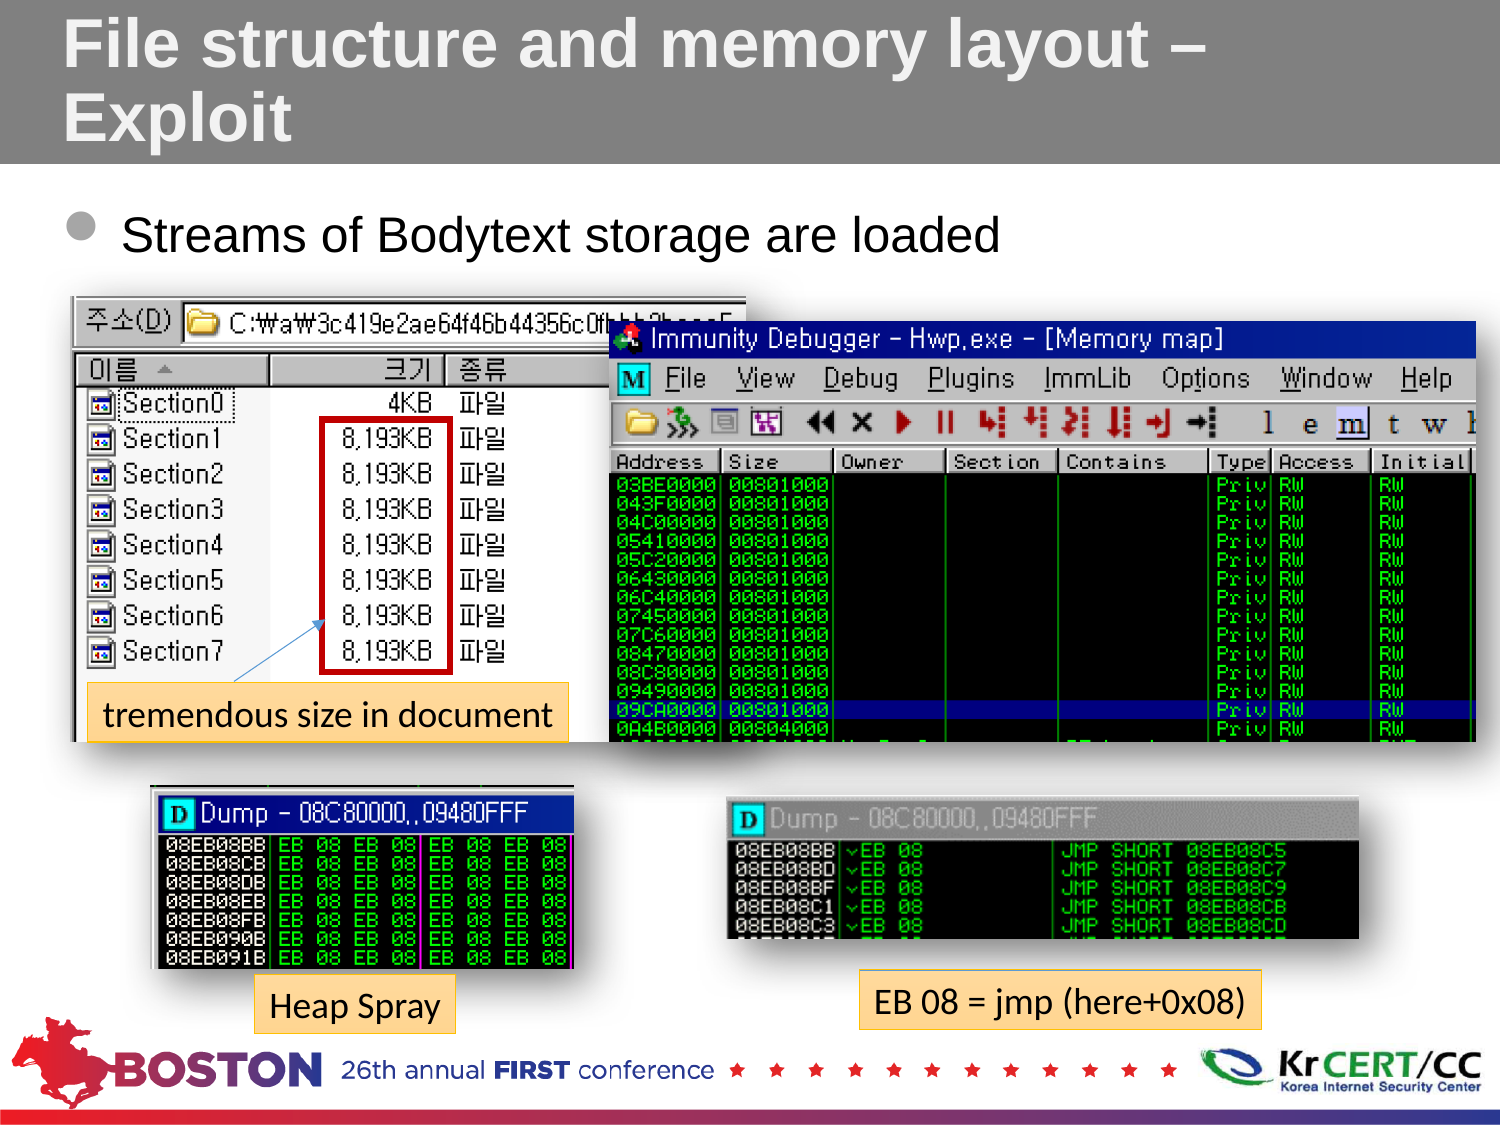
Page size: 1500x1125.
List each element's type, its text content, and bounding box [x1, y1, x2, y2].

title File structure and memory layout – Exploit [47, 0, 1455, 164]
list Streams of Bodytext storage are loaded [47, 201, 1440, 993]
picture [0, 164, 1500, 1125]
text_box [233, 619, 326, 682]
text_box Heap Spray [254, 974, 456, 1034]
text_box EB 08 = jmp (here+0x08) [859, 969, 1262, 1030]
